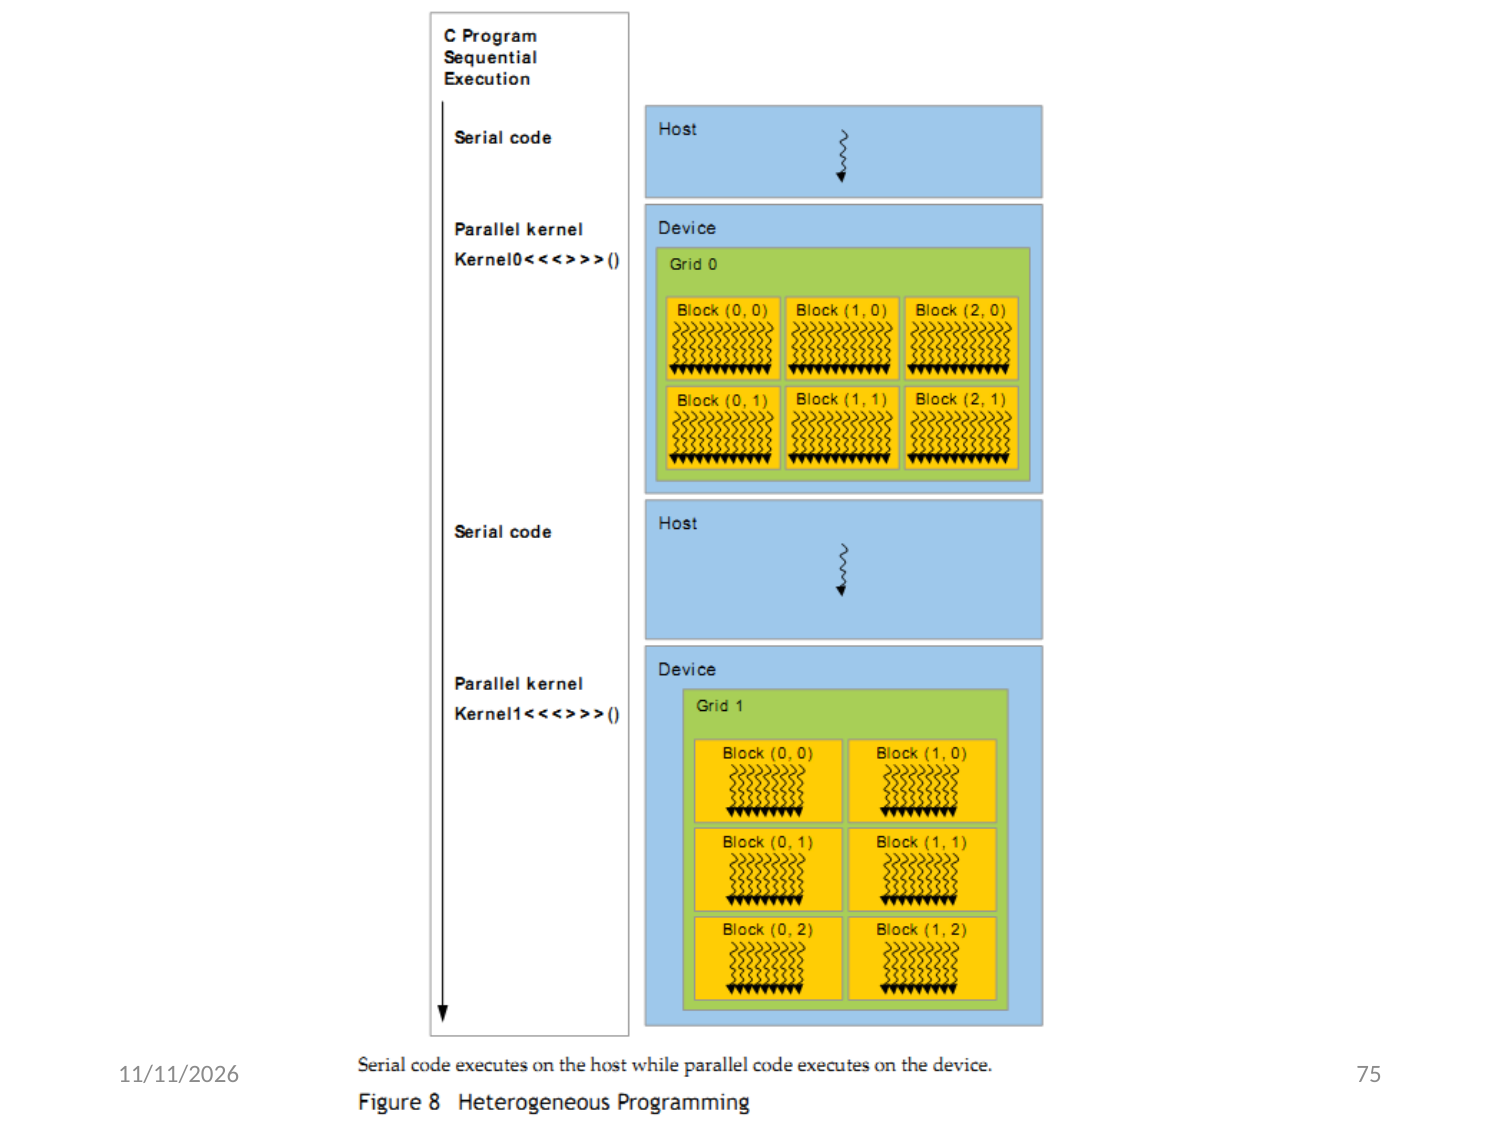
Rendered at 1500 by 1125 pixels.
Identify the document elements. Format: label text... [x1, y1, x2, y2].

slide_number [103, 1042, 336, 1103]
slide_number 75 [1111, 1042, 1397, 1103]
picture [336, 0, 1111, 1120]
